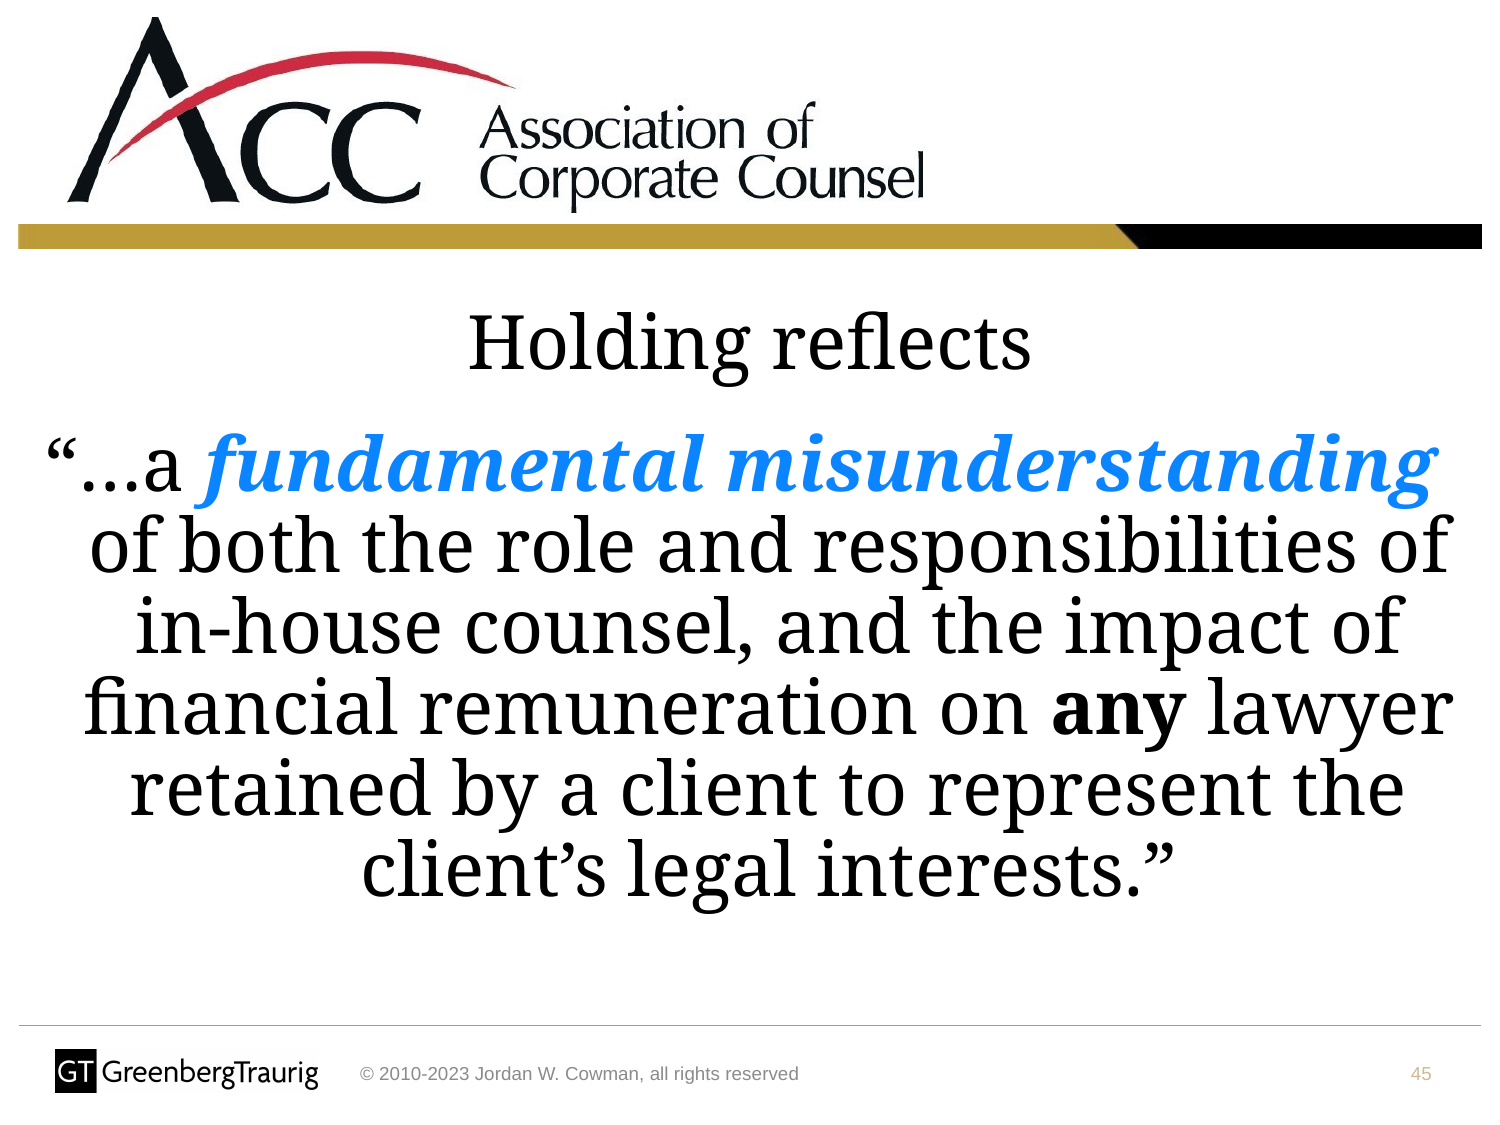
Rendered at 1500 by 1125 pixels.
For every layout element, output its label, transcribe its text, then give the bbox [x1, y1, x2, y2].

slide_number 45 [1368, 1042, 1447, 1103]
picture [18, 224, 1482, 249]
list Holding reflects “…a fundamental misunderstanding of both the role and responsibilities of in-house counsel, and the impact of financial remuneration on any lawyer retained by a client to represent the client’s legal interests.” [15, 296, 1487, 956]
picture [55, 1049, 318, 1093]
picture [67, 17, 923, 213]
